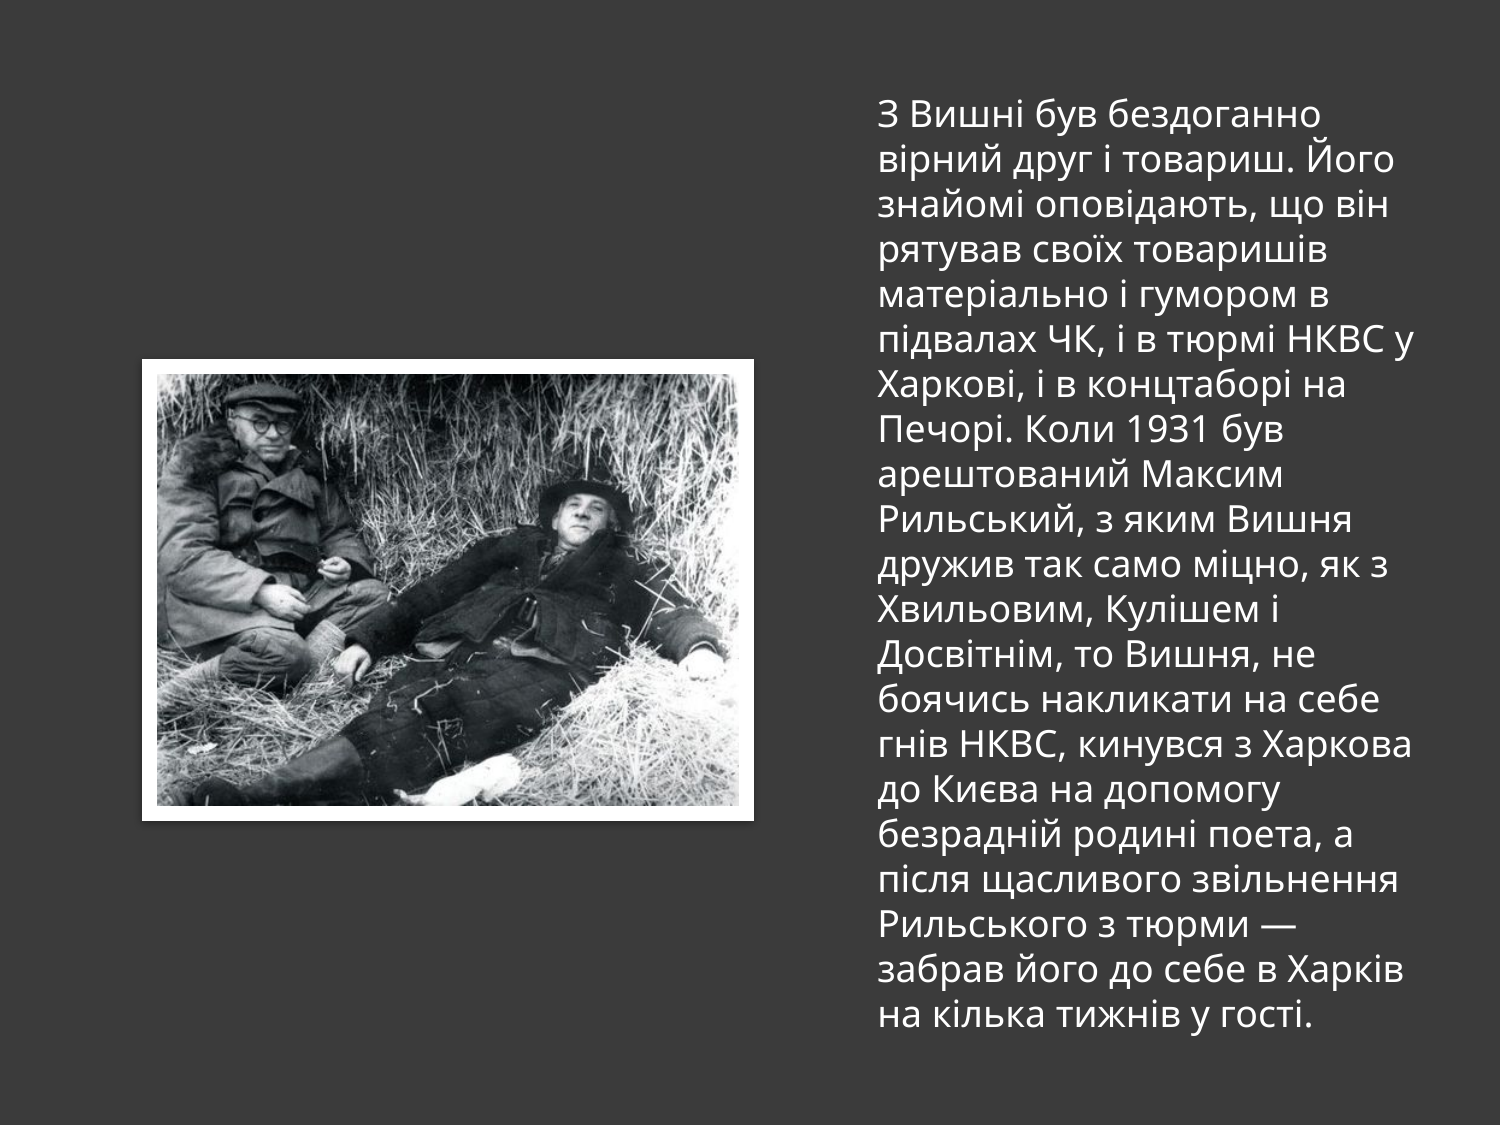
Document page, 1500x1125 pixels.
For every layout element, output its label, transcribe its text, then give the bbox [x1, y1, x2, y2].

list З Вишні був бездоганно вірний друг і товариш. Його знайомі оповідають, що він рятував своїх товаришів матеріально і гумором в підвалах ЧК, і в тюрмі НКВС у Харкові, і в концтаборі на Печорі. Коли 1931 був арештований Максим Рильський, з яким Вишня дружив так само міцно, як з Хвильовим, Кулішем і Досвітнім, то Вишня, не боячись накликати на себе гнів НКВС, кинувся з Харкова до Києва на допомогу безрадній родині поета, а після щасливого звільнення Рильського з тюрми — забрав його до себе в Харків на кілька тижнів у гості. [862, 500, 1438, 1050]
picture [156, 373, 740, 807]
